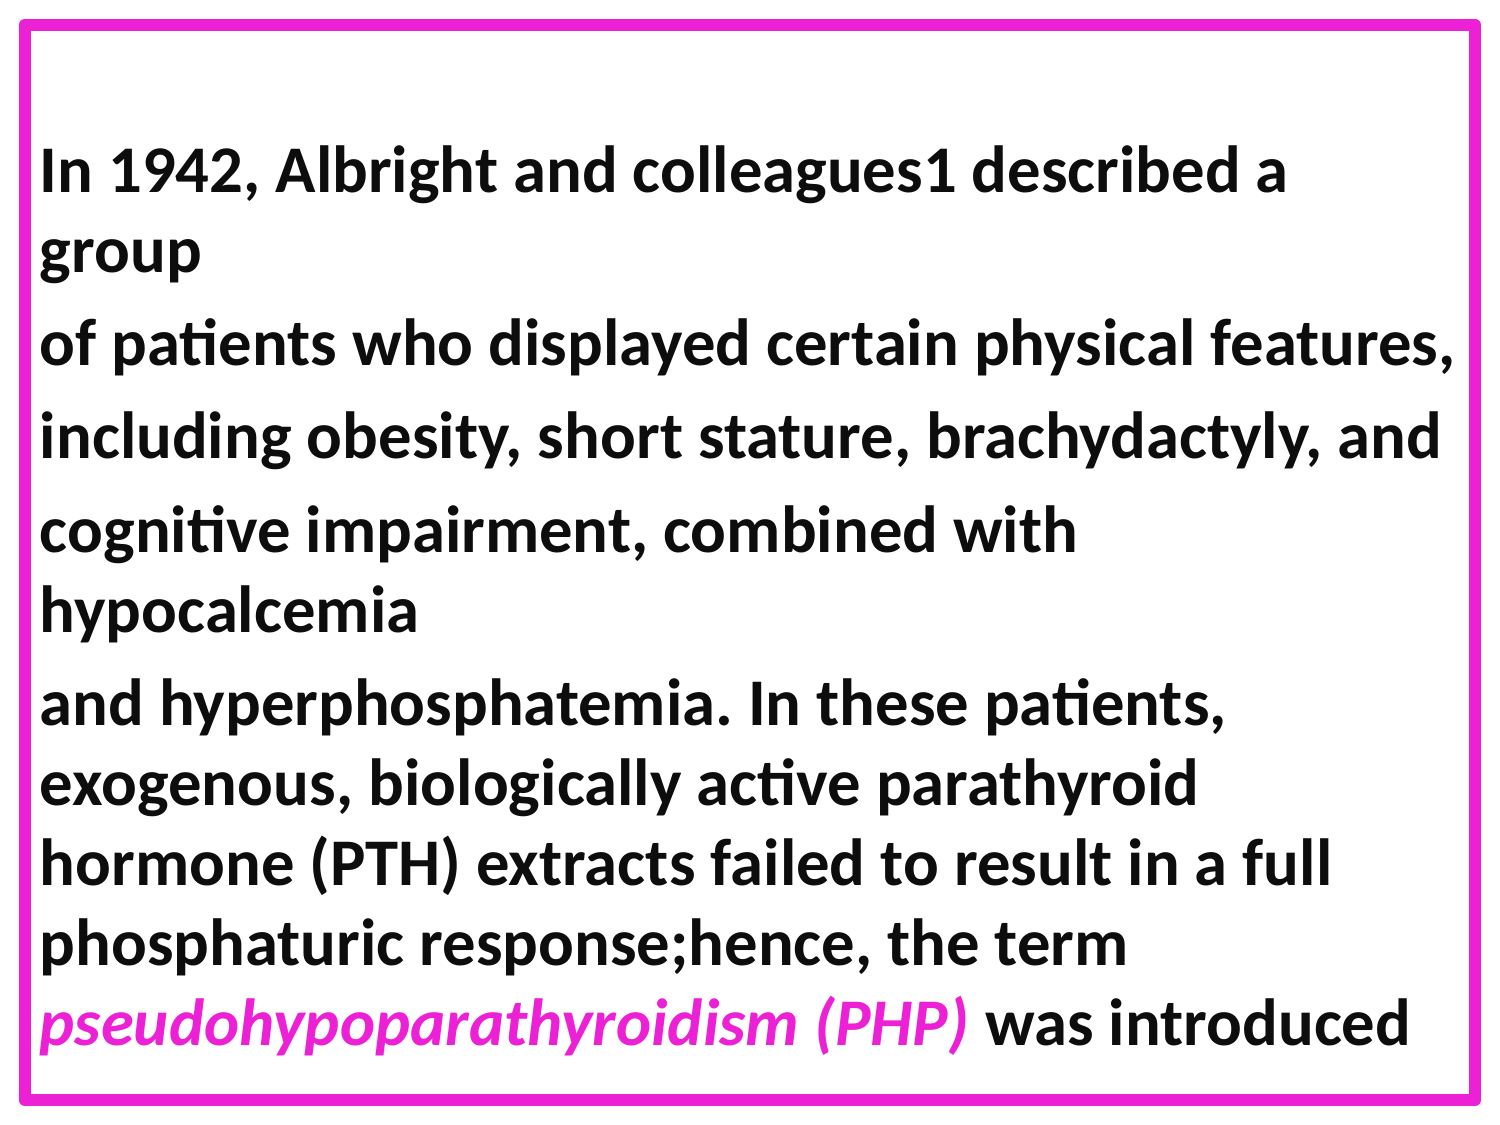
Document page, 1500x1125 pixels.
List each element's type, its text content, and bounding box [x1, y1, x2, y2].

subtitle In 1942, Albright and colleagues1 described a group of patients who displayed certain physical features, including obesity, short stature, brachydactyly, and cognitive impairment, combined with hypocalcemia and hyperphosphatemia. In these patients, exogenous, biologically active parathyroid hormone (PTH) extracts failed to result in a full phosphaturic response;hence, the term pseudohypoparathyroidism (PHP) was introduced [24, 24, 1475, 1100]
